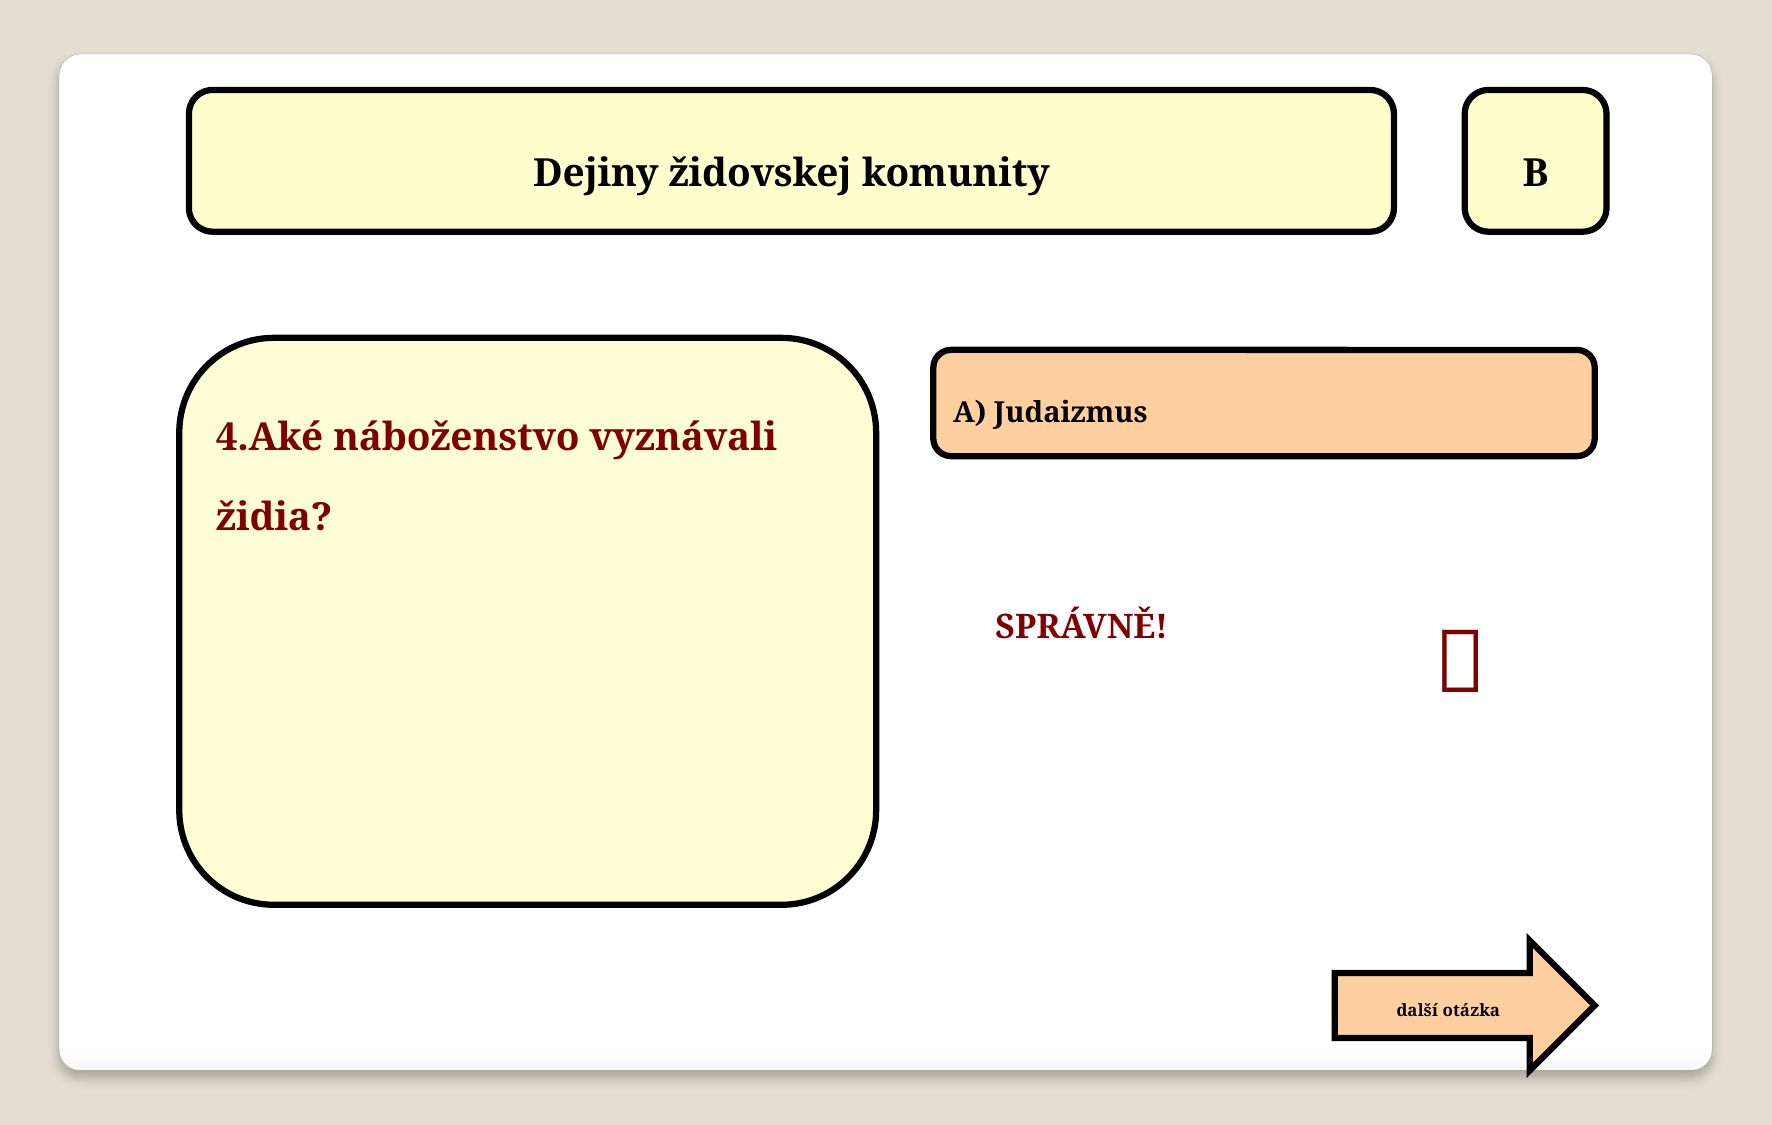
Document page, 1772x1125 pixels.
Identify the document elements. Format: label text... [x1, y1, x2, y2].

text_box B [1464, 89, 1607, 232]
text_box další otázka [1334, 940, 1595, 1071]
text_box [980, 538, 1527, 736]
text_box Dejiny židovskej komunity [188, 89, 1394, 232]
text_box A) Judaizmus [933, 349, 1595, 457]
text_box 4.Aké náboženstvo vyznávali židia? [179, 337, 877, 905]
